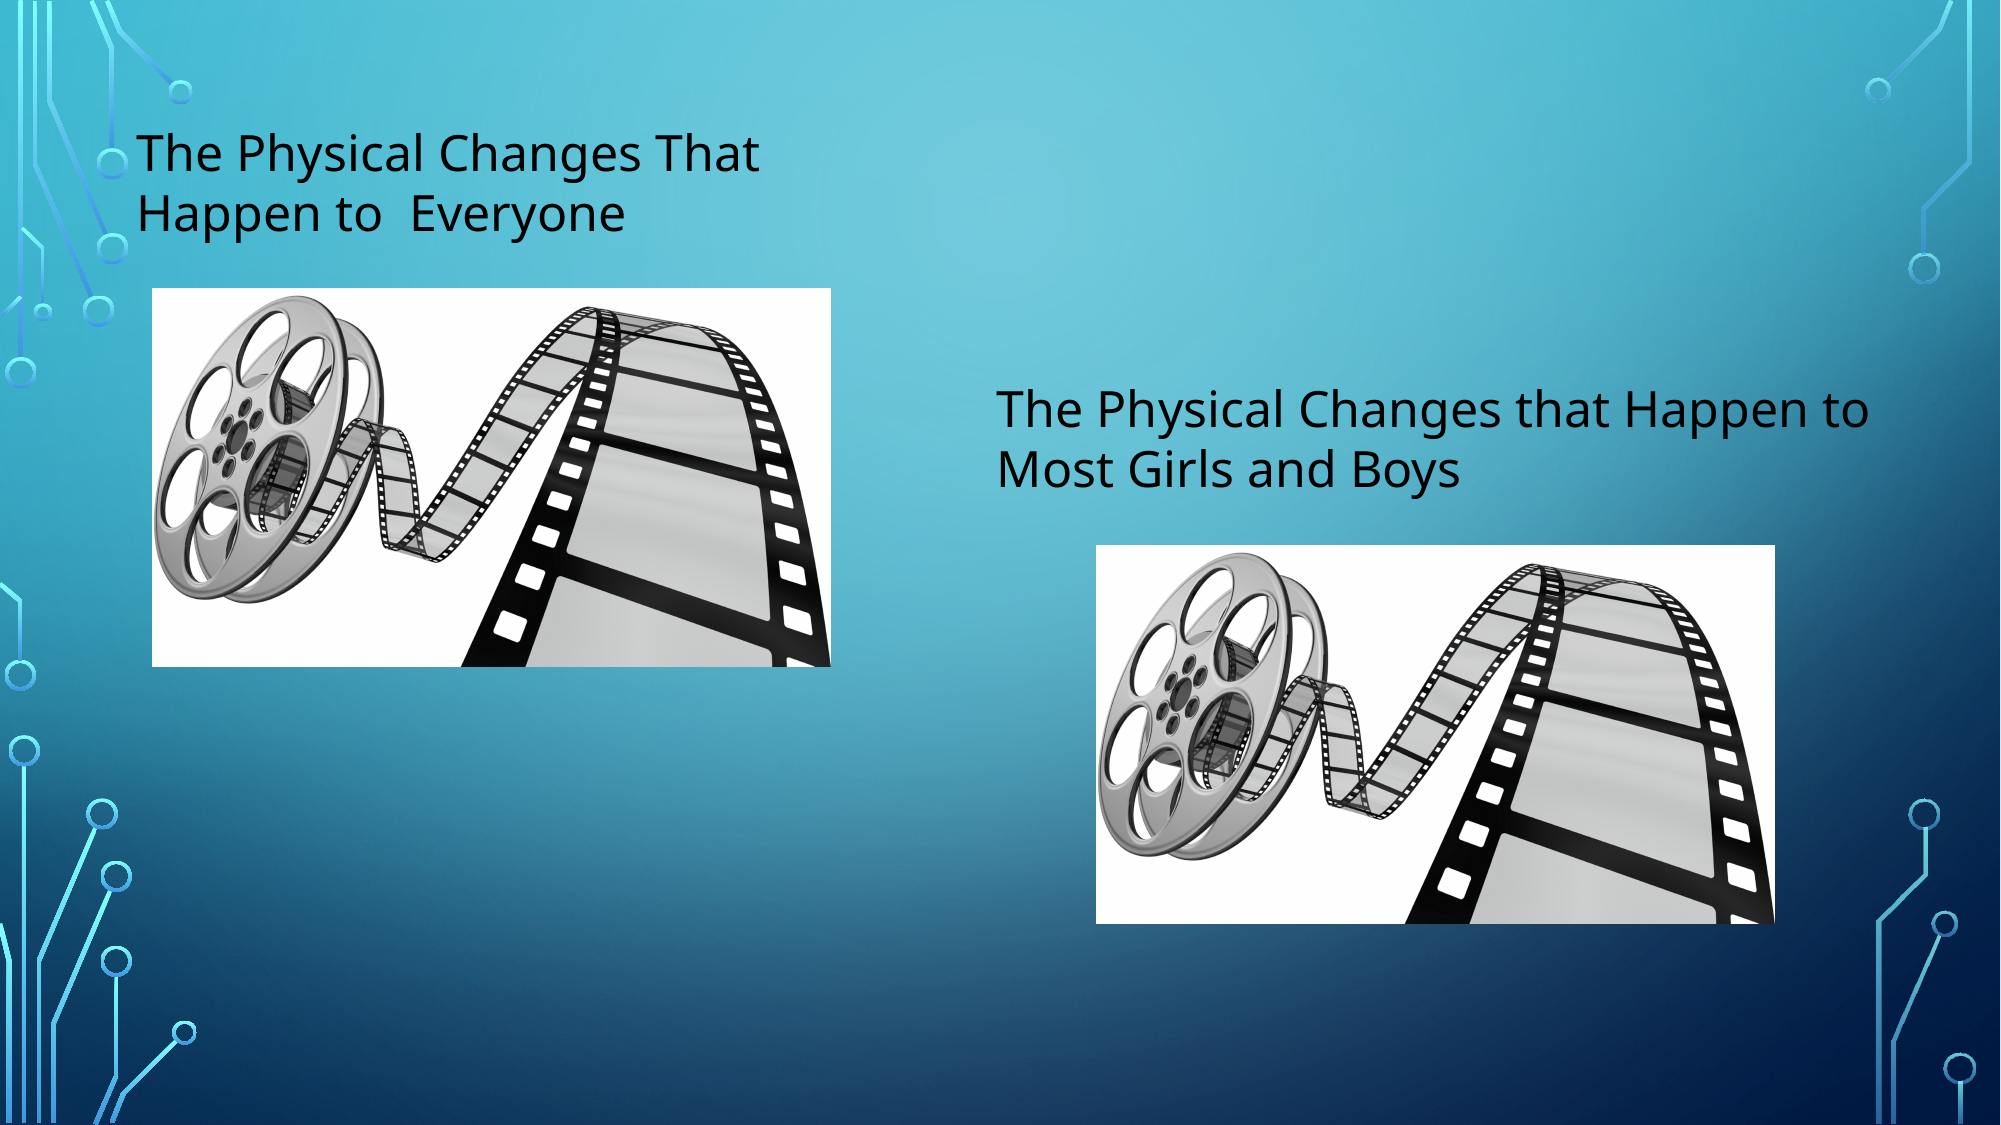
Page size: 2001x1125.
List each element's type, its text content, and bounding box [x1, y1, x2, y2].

picture [151, 287, 832, 667]
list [1095, 545, 1776, 925]
text_box The Physical Changes That Happen to Everyone [121, 114, 935, 249]
text_box The Physical Changes that Happen to Most Girls and Boys [982, 369, 1889, 505]
